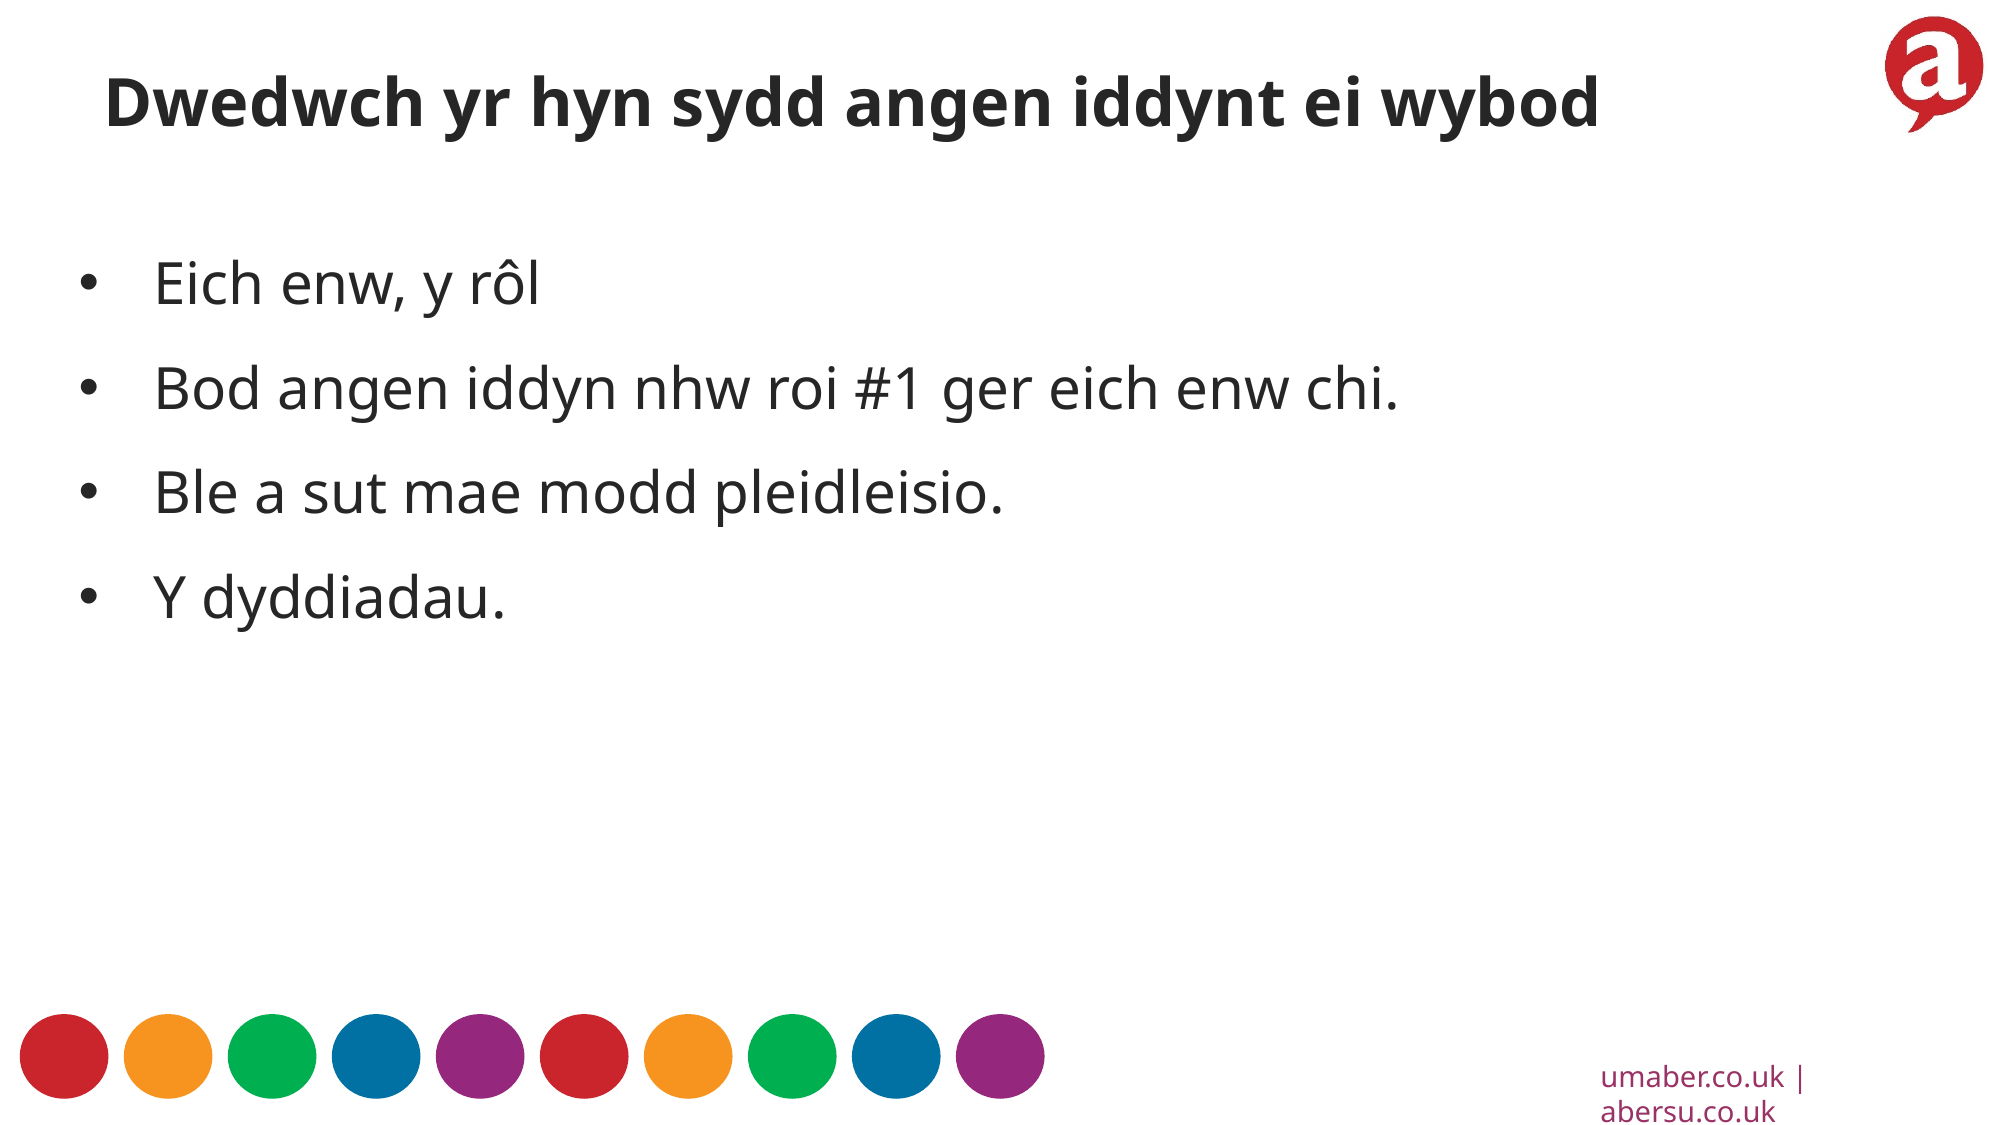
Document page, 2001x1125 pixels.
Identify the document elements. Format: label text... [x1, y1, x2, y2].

text_box Eich enw, y rôl Bod angen iddyn nhw roi #1 ger eich enw chi. Ble a sut mae modd pleidleisio. Y dyddiadau. [63, 203, 1711, 904]
picture [1869, 0, 2000, 137]
text_box Dwedwch yr hyn sydd angen iddynt ei wybod [88, 61, 1773, 195]
